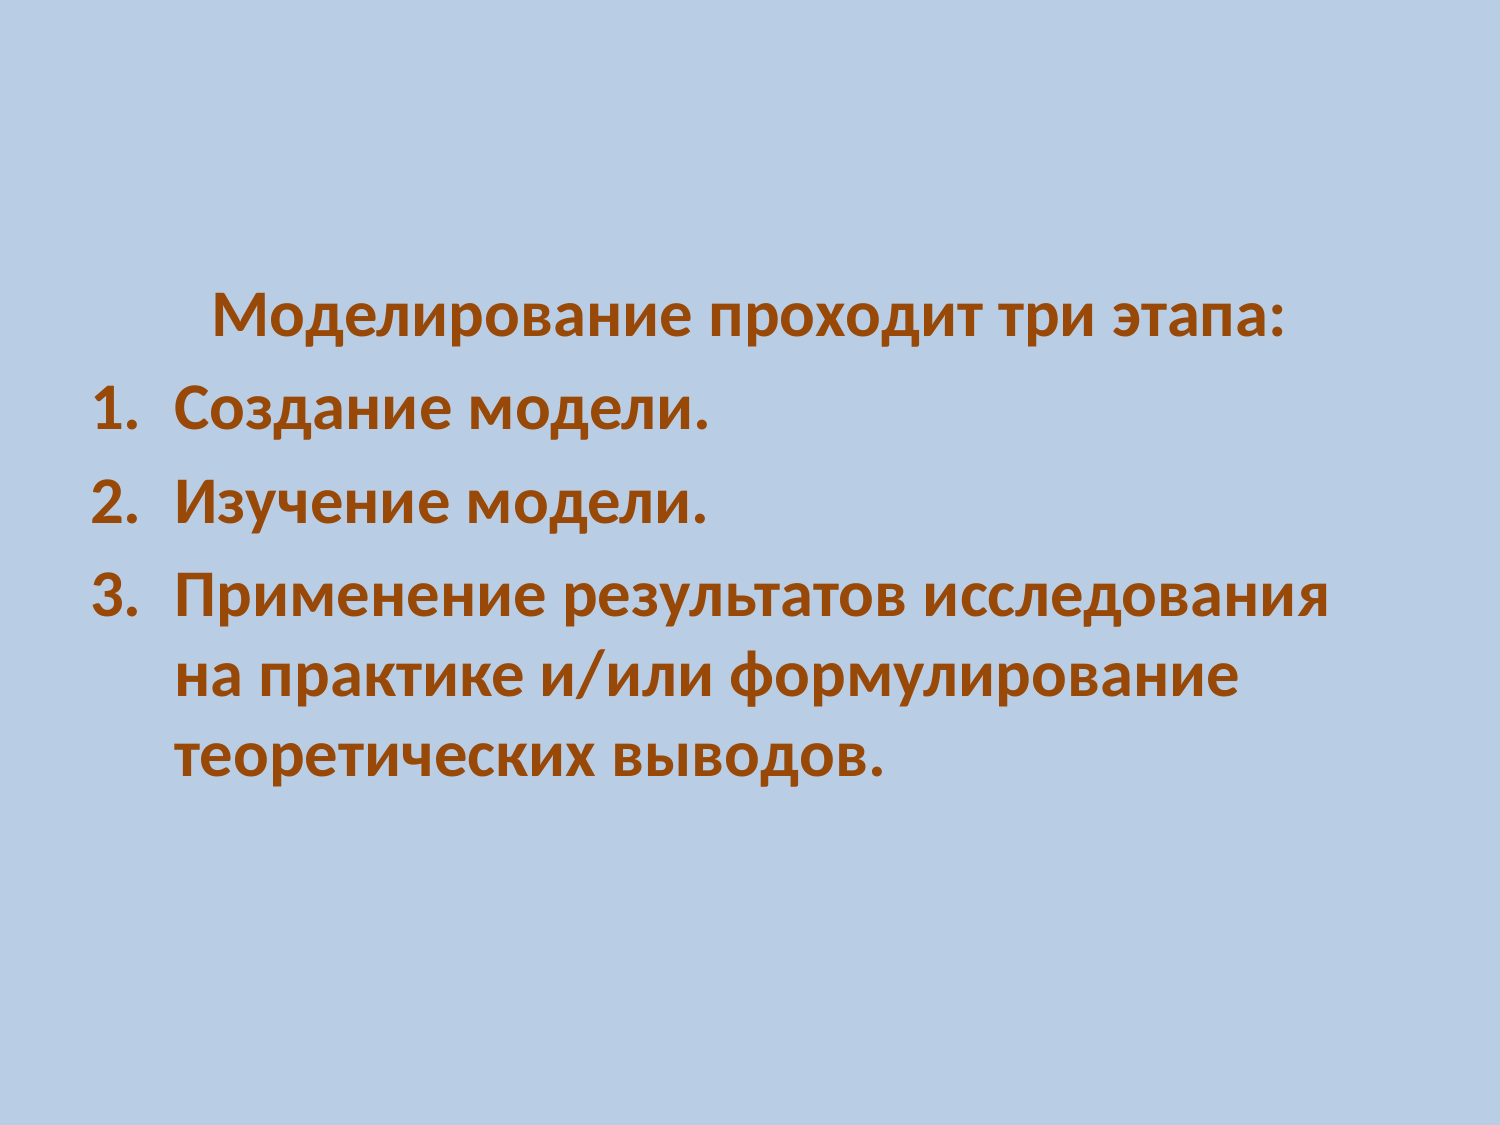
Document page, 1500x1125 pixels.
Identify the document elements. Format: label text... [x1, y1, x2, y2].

list Моделирование проходит три этапа: Создание модели. Изучение модели. Применение результатов исследования на практике и/или формулирование теоретических выводов. [75, 262, 1425, 1005]
